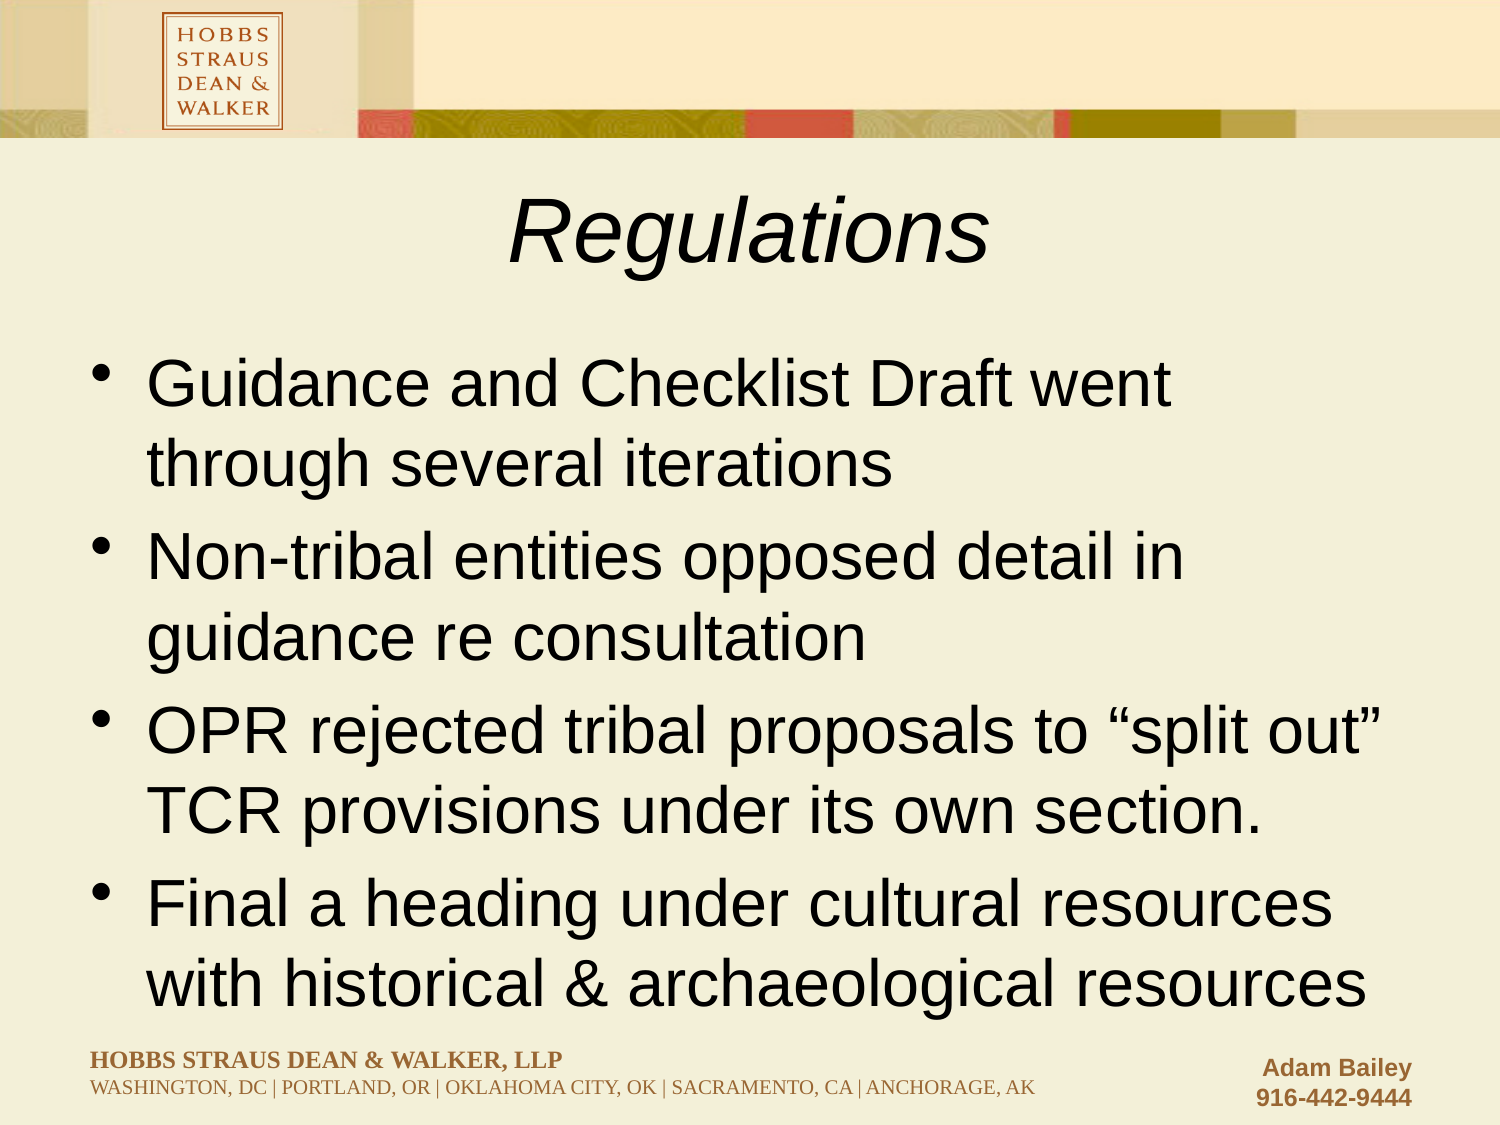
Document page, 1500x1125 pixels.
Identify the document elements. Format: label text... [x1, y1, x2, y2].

list Guidance and Checklist Draft went through several iterations Non-tribal entities opposed detail in guidance re consultation OPR rejected tribal proposals to “split out” TCR provisions under its own section. Final a heading under cultural resources with historical & archaeological resources [75, 332, 1425, 1025]
title Regulations [75, 149, 1425, 303]
picture [0, 0, 1500, 138]
